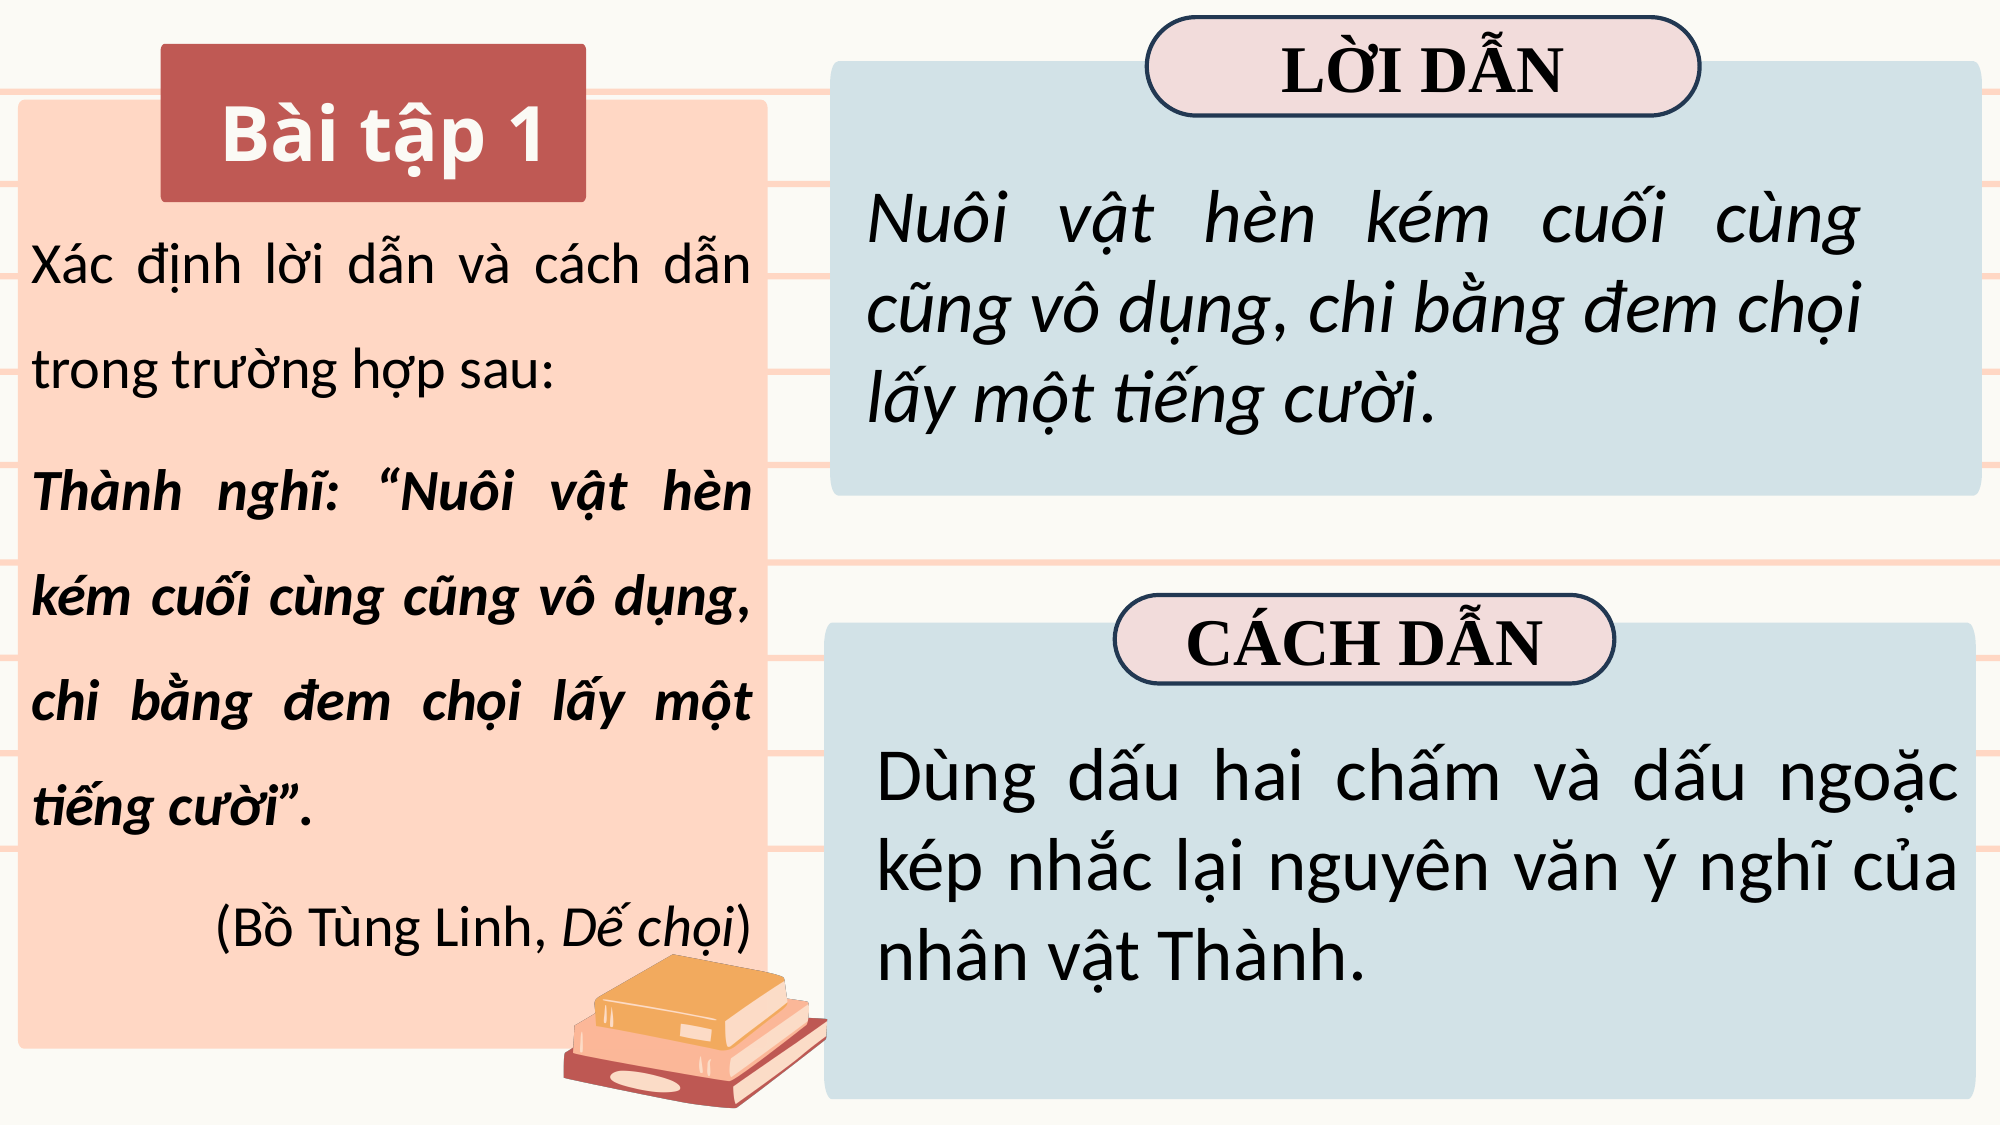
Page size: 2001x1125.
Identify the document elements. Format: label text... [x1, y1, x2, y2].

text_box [17, 79, 768, 1049]
text_box Bài tập 1 [79, 69, 155, 77]
text_box Bài tập 1 [591, 69, 691, 77]
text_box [823, 622, 1977, 1100]
text_box [563, 954, 828, 1109]
text_box CÁCH DẪN [1116, 592, 1613, 621]
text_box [829, 3, 1983, 511]
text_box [160, 43, 587, 203]
